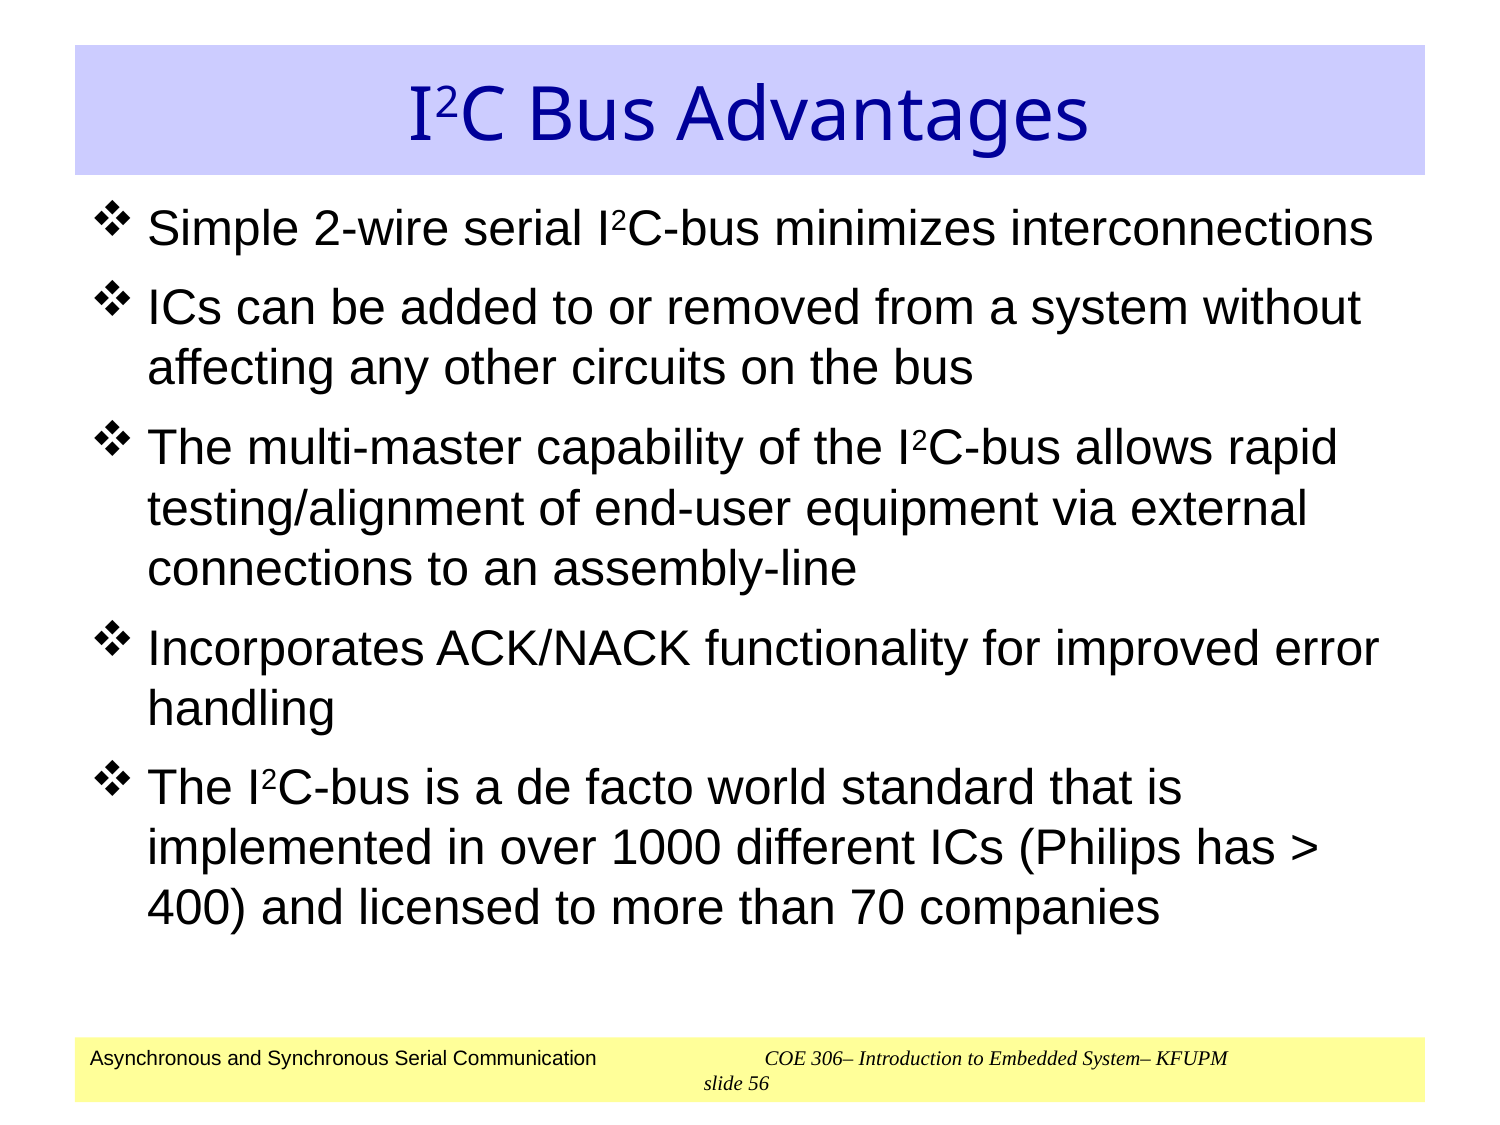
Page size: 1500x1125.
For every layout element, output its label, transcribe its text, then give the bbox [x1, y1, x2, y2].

list Simple 2-wire serial I2C-bus minimizes interconnections ICs can be added to or removed from a system without affecting any other circuits on the bus The multi-master capability of the I2C-bus allows rapid testing/alignment of end-user equipment via external connections to an assembly-line Incorporates ACK/NACK functionality for improved error handling The I2C-bus is a de facto world standard that is implemented in over 1000 different ICs (Philips has > 400) and licensed to more than 70 companies [75, 187, 1425, 1032]
title I2C Bus Advantages [75, 45, 1425, 175]
